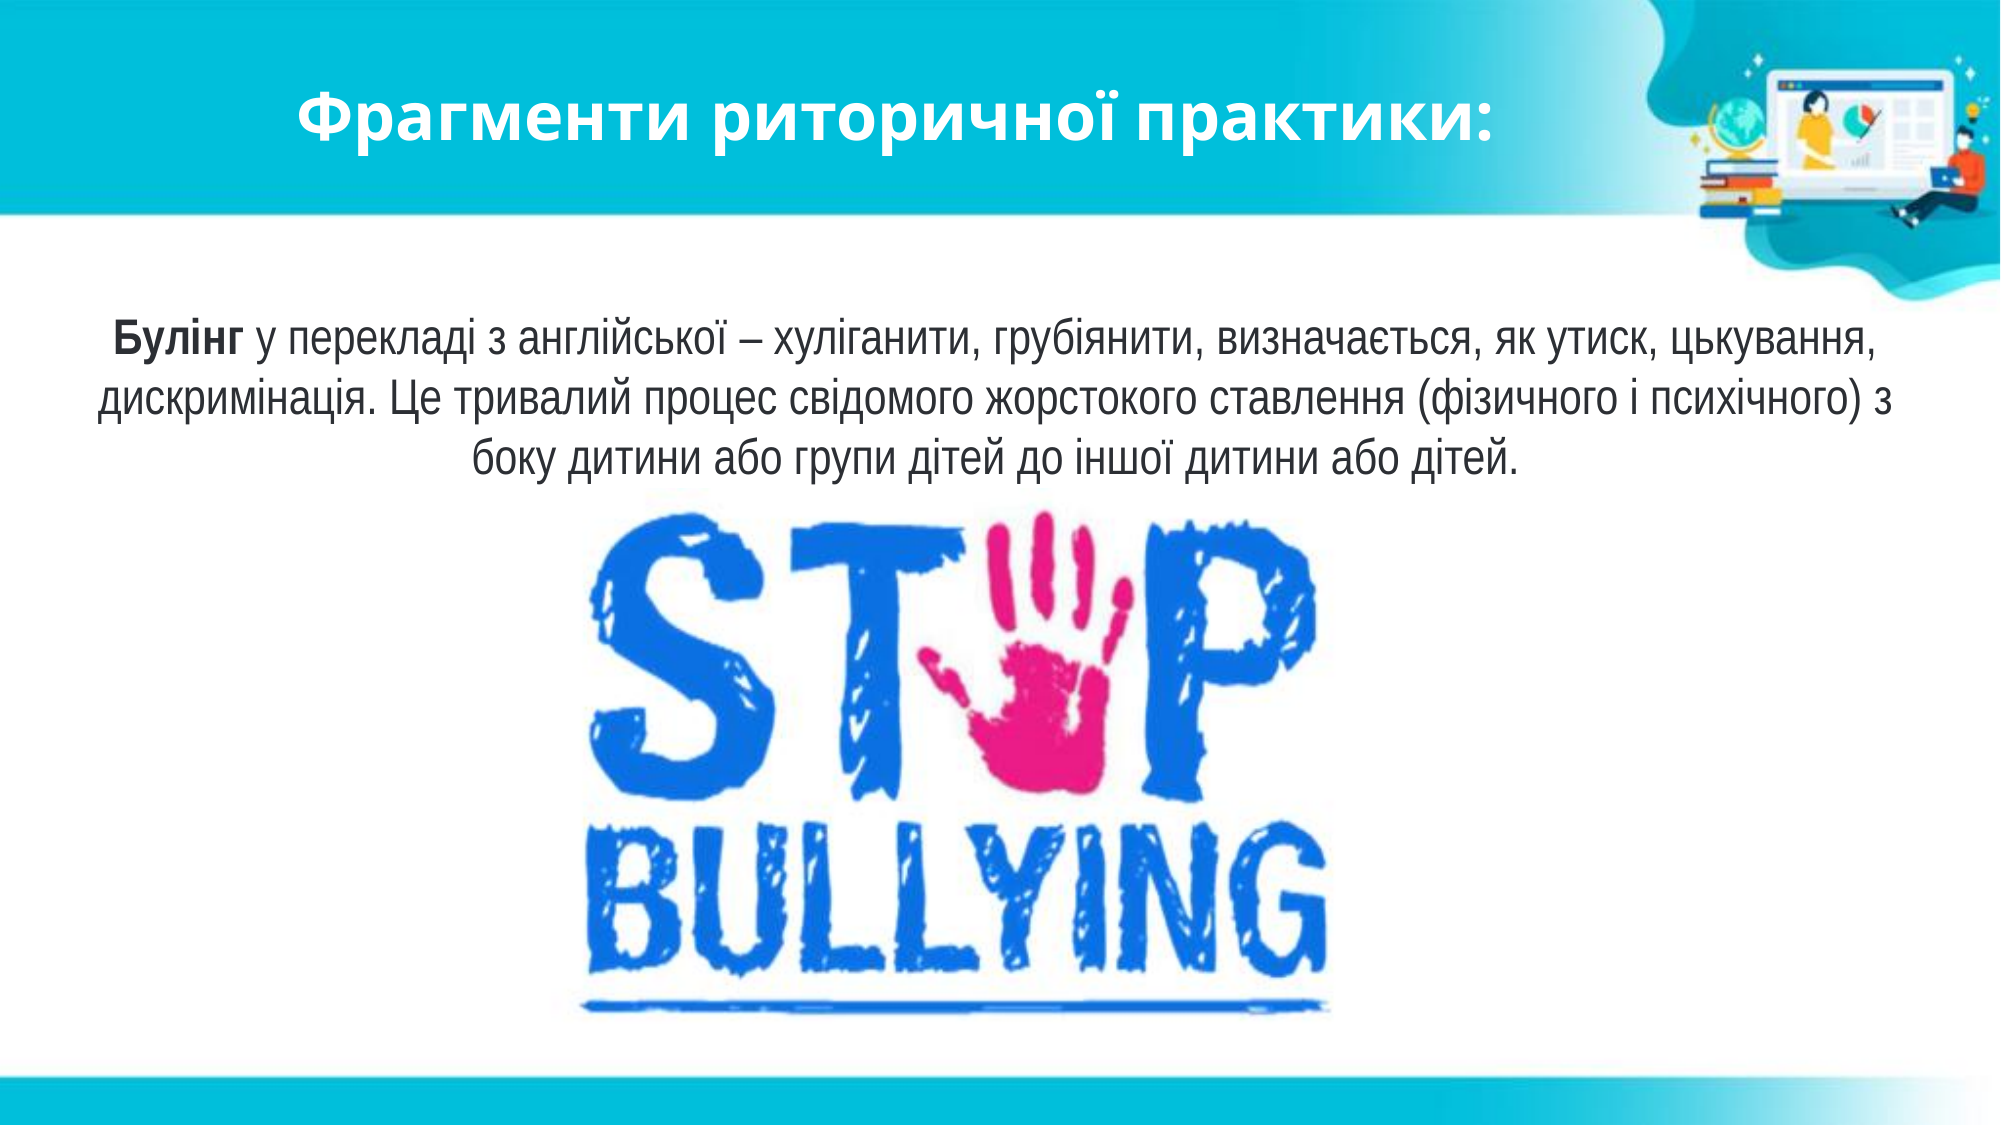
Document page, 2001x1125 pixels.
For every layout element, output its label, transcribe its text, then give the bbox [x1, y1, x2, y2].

title Фрагменти риторичної практики: [47, 10, 1745, 228]
picture [0, 0, 2001, 1125]
text_box Булінг у перекладі з англійської – хуліганити, грубіянити, визначається, як утиск, цькування, дискримінація. Це тривалий процес свідомого жорстокого ставлення (фізичного і психічного) з боку дитини або групи дітей до іншої дитини або дітей. [77, 296, 1916, 537]
